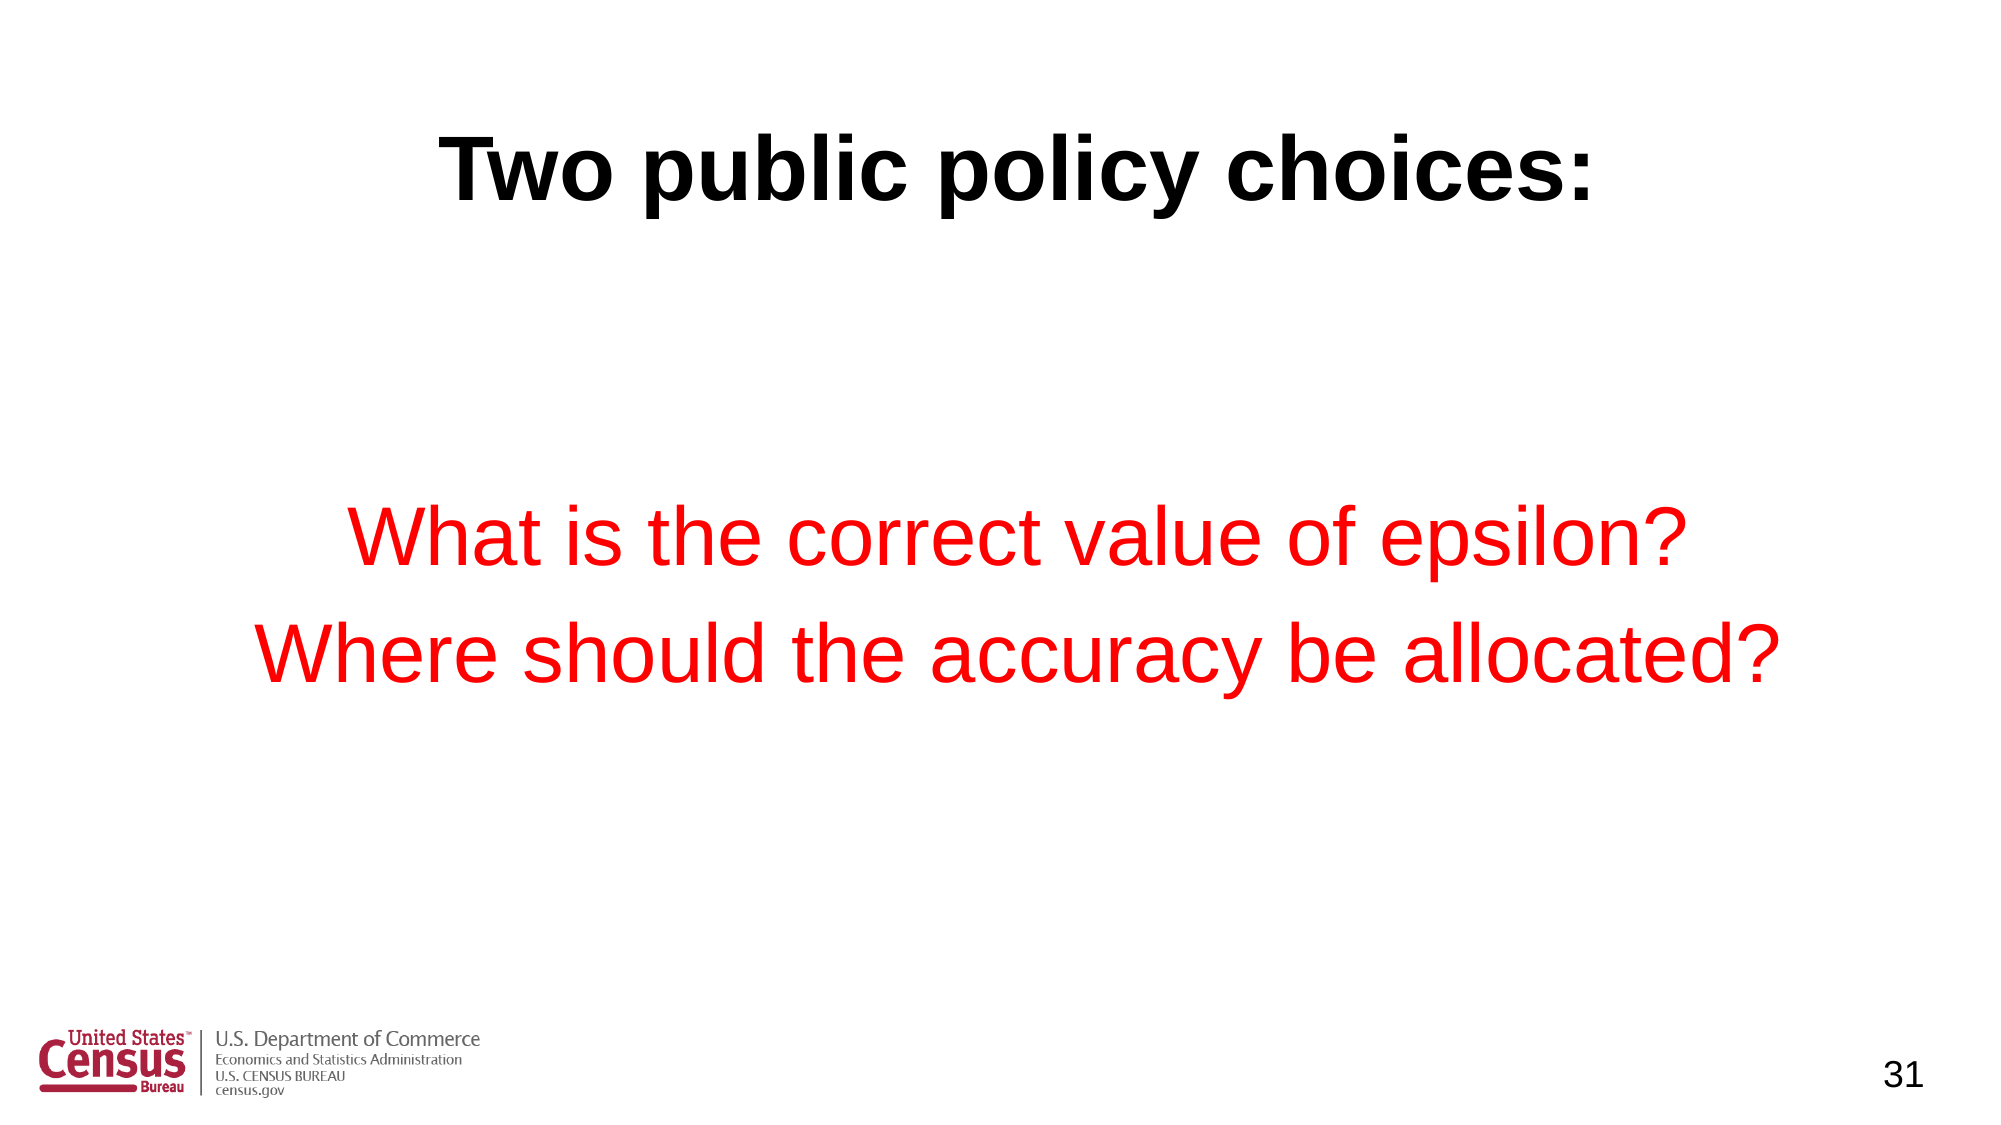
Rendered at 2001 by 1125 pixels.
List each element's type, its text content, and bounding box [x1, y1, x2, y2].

slide_number 31 [1514, 1042, 1940, 1102]
title Two public policy choices: [118, 70, 1919, 258]
subtitle What is the correct value of epsilon? Where should the accuracy be allocated? [112, 474, 1925, 963]
picture [0, 1022, 488, 1125]
